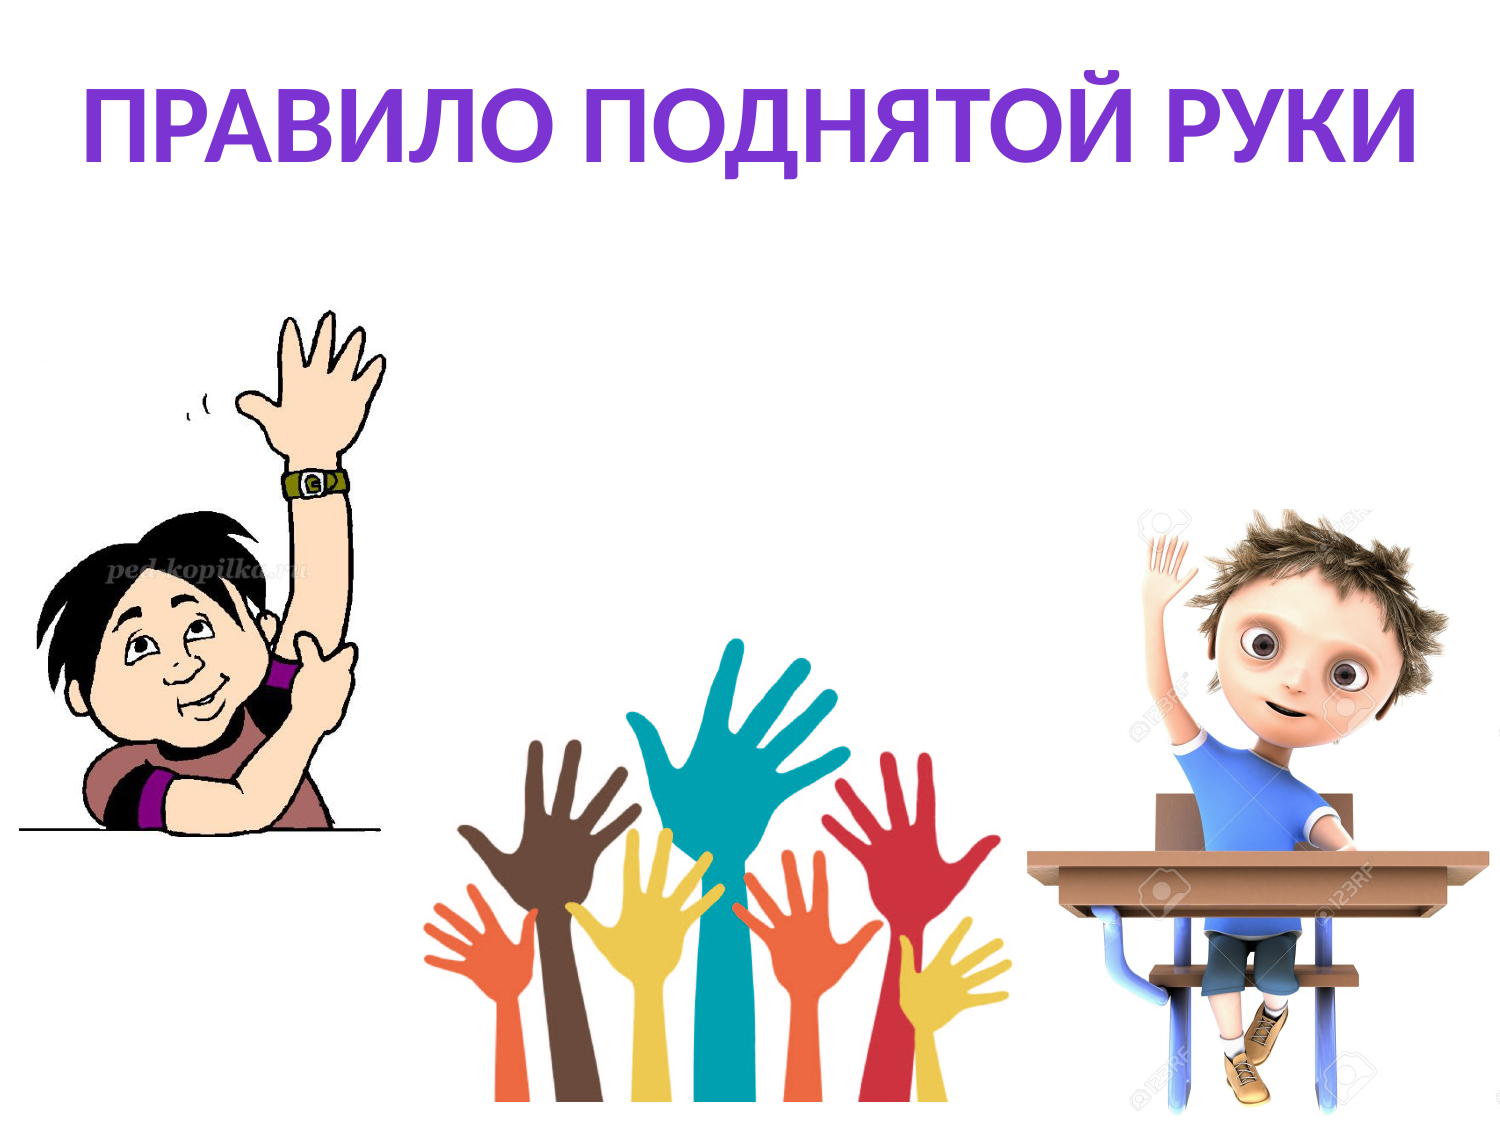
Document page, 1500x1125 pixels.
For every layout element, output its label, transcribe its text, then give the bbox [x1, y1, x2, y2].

text_box Правило поднятой руки [64, 42, 1437, 193]
picture [422, 508, 1500, 1124]
picture [19, 302, 394, 837]
